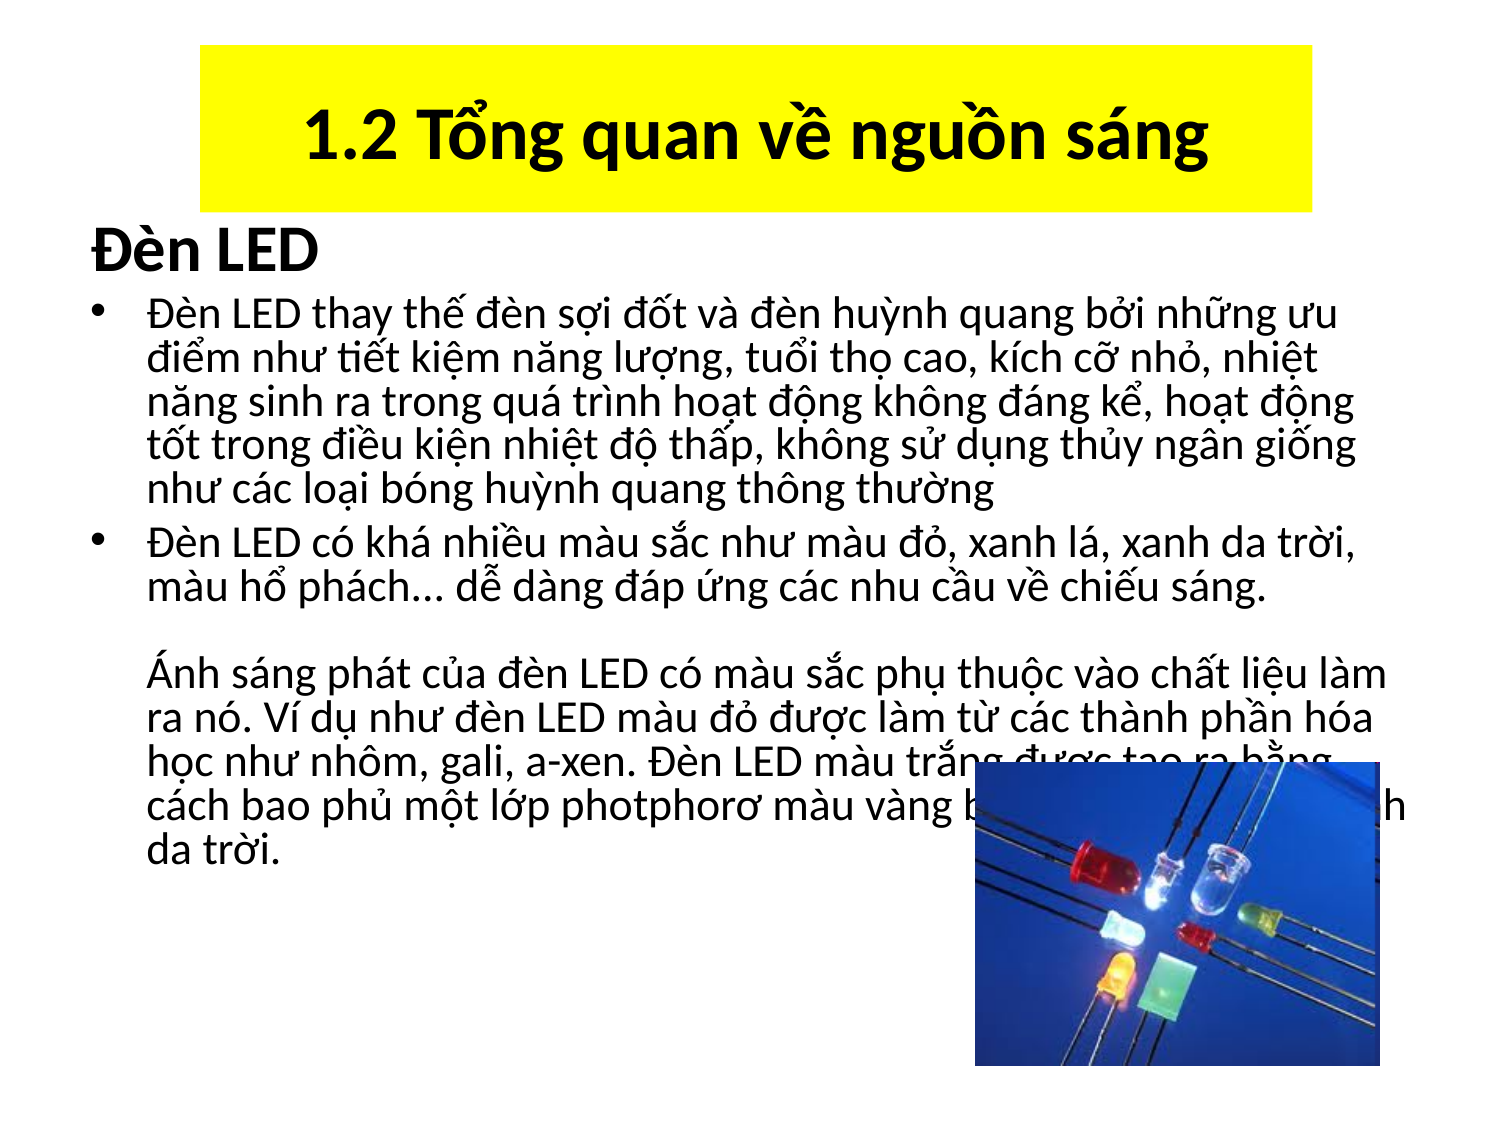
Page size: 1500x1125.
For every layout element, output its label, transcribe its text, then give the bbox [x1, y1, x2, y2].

picture [974, 762, 1380, 1066]
list Đèn LED Đèn LED thay thế đèn sợi đốt và đèn huỳnh quang bởi những ưu điểm như tiết kiệm năng lượng, tuổi thọ cao, kích cỡ nhỏ, nhiệt năng sinh ra trong quá trình hoạt động không đáng kể, hoạt động tốt trong điều kiện nhiệt độ thấp, không sử dụng thủy ngân giống như các loại bóng huỳnh quang thông thường Đèn LED có khá nhiều màu sắc như màu đỏ, xanh lá, xanh da trời, màu hổ phách... dễ dàng đáp ứng các nhu cầu về chiếu sáng. Ánh sáng phát của đèn LED có màu sắc phụ thuộc vào chất liệu làm ra nó. Ví dụ như đèn LED màu đỏ được làm từ các thành phần hóa học như nhôm, gali, a-xen. Đèn LED màu trắng được tạo ra bằng cách bao phủ một lớp photphorơ màu vàng bên ngòai đèn LED xanh da trời. [75, 212, 1425, 1005]
title 1.2 Tổng quan về nguồn sáng [200, 45, 1313, 212]
